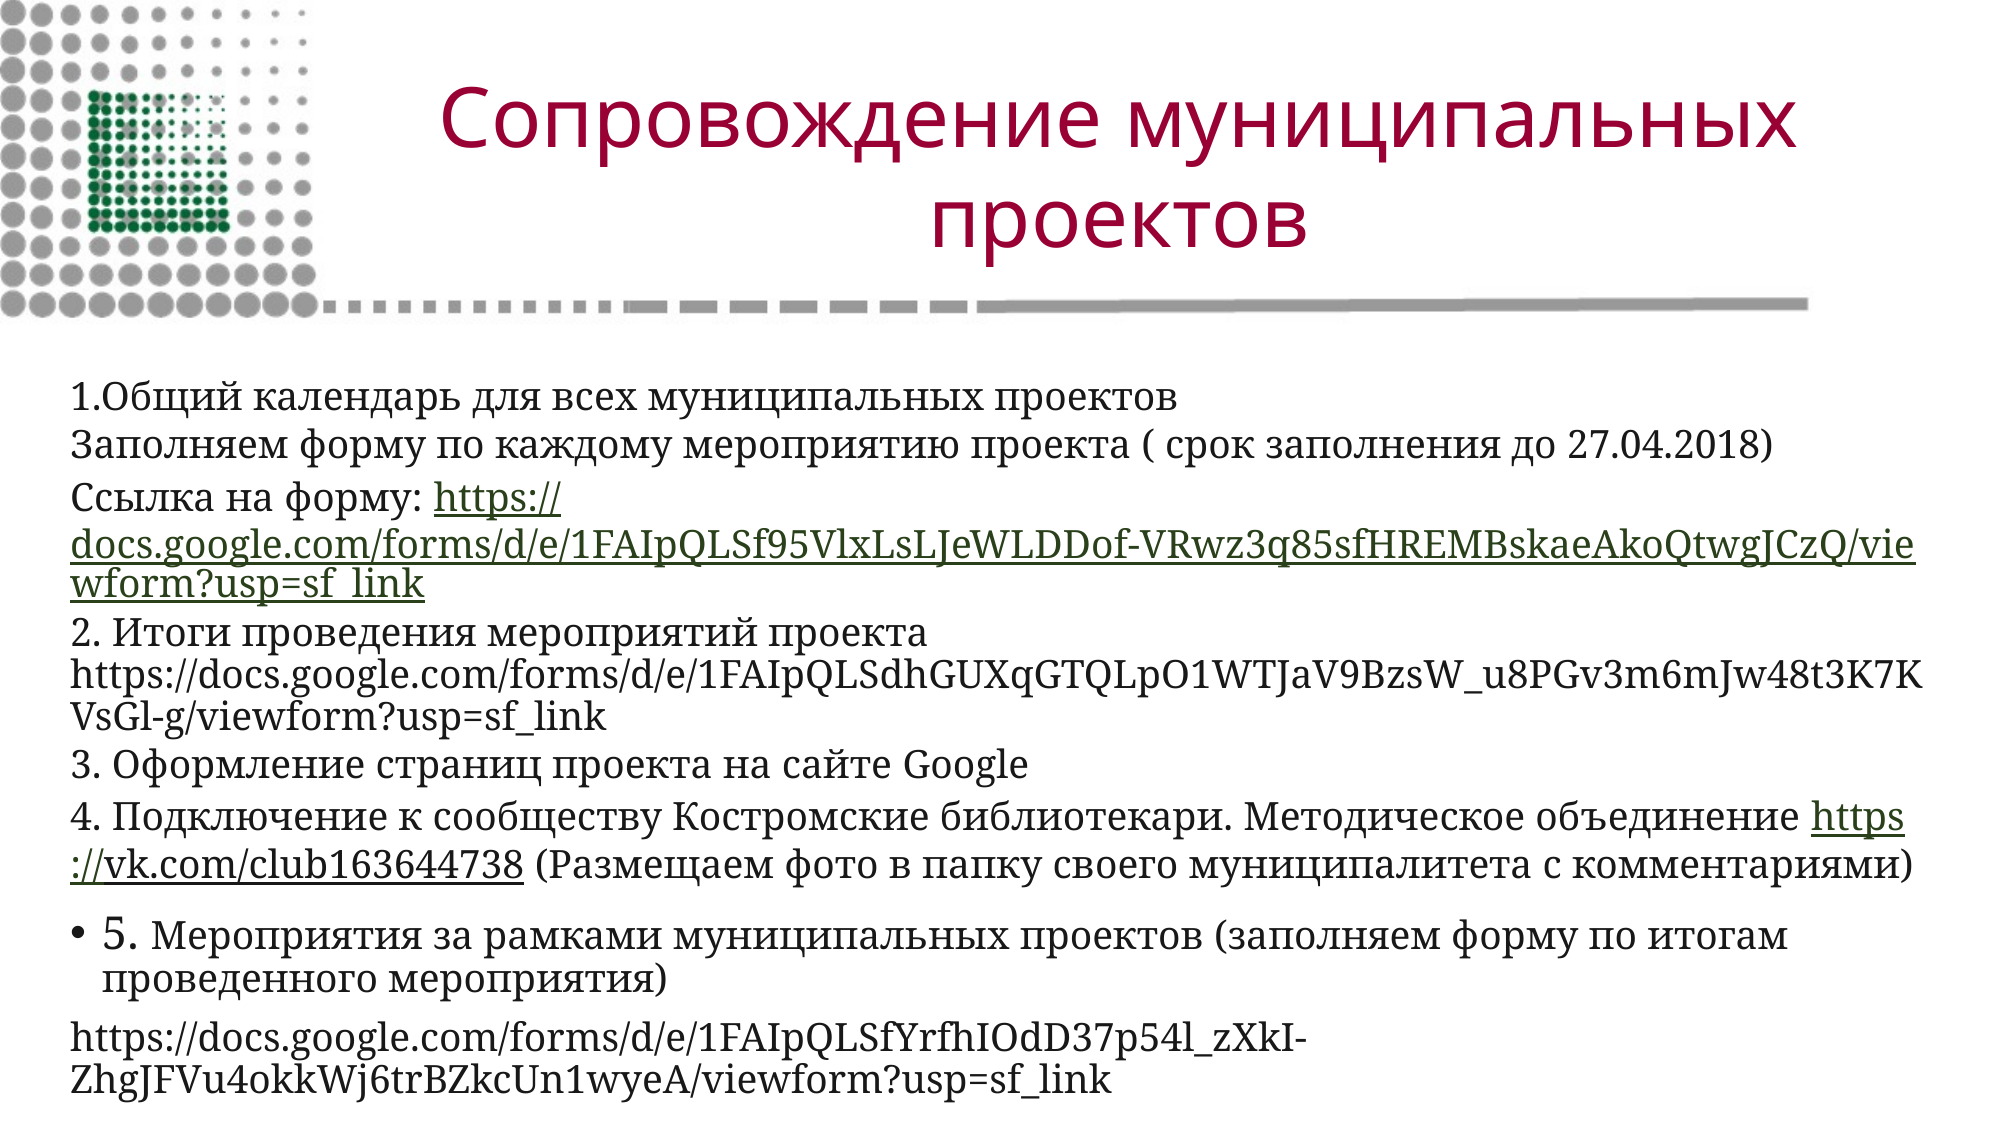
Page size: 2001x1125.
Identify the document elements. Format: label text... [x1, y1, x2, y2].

title Сопровождение муниципальных проектов [307, 55, 1931, 274]
list 1.Общий календарь для всех муниципальных проектов Заполняем форму по каждому мероприятию проекта ( срок заполнения до 27.04.2018) Ссылка на форму: https://docs.google.com/forms/d/e/1FAIpQLSf95VlxLsLJeWLDDof-VRwz3q85sfHREMBskaeAkoQtwgJCzQ/viewform?usp=sf_link 2. Итоги проведения мероприятий проекта https://docs.google.com/forms/d/e/1FAIpQLSdhGUXqGTQLpO1WTJaV9BzsW_u8PGv3m6mJw48t3K7KVsGl-g/viewform?usp=sf_link 3. Оформление страниц проекта на сайте Google 4. Подключение к сообществу Костромские библиотекари. Методическое объединение https://vk.com/club163644738 (Размещаем фото в папку своего муниципалитета с комментариями) 5. Мероприятия за рамками муниципальных проектов (заполняем форму по итогам проведенного мероприятия) https://docs.google.com/forms/d/e/1FAIpQLSfYrfhIOdD37p54l_zXkI-ZhgJFVu4okkWj6trBZkcUn1wyeA/viewform?usp=sf_link [55, 369, 1947, 1084]
picture [0, 0, 2001, 1125]
